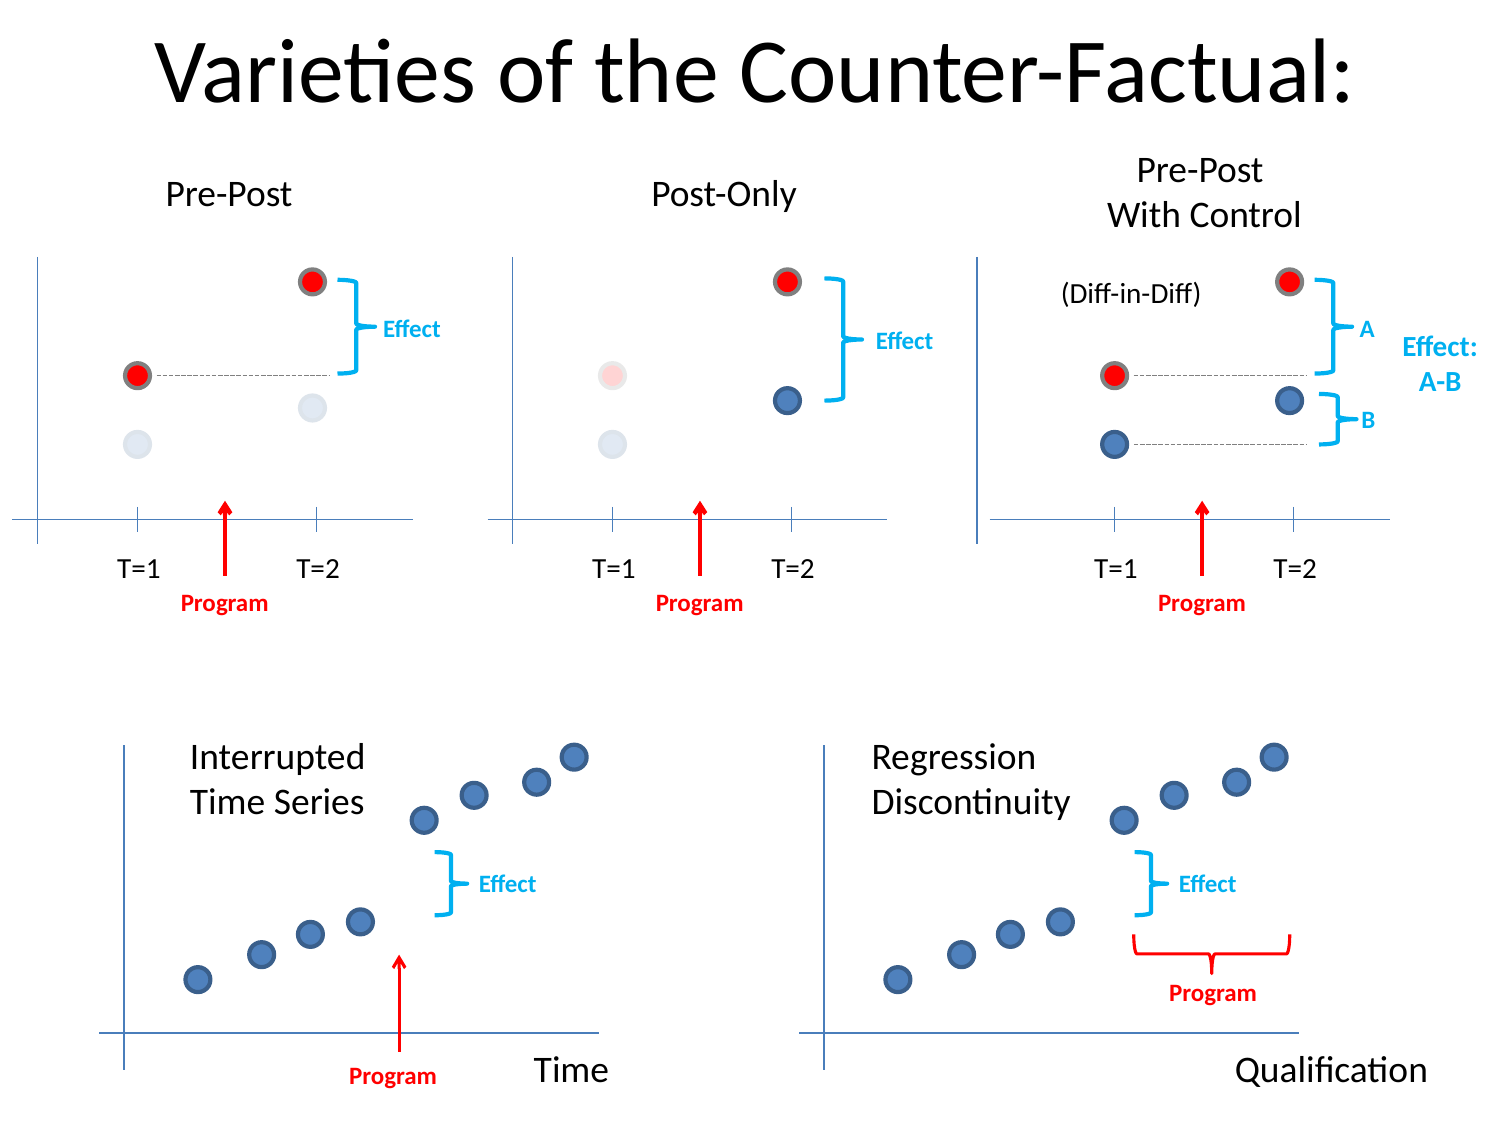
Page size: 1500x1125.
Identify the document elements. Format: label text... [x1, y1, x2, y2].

text_box [345, 907, 376, 937]
text_box [247, 940, 277, 970]
text_box T=1 [577, 541, 651, 592]
text_box T=1 [1079, 541, 1153, 592]
text_box Program [1154, 969, 1272, 1014]
text_box Interrupted Time Series [175, 724, 381, 830]
text_box Program [166, 579, 284, 625]
text_box [1045, 907, 1075, 937]
text_box [995, 919, 1025, 949]
text_box [772, 267, 803, 297]
text_box T=2 [281, 541, 355, 592]
text_box Effect: A-B [1387, 320, 1493, 405]
text_box Regression Discontinuity [856, 724, 1086, 830]
text_box [100, 390, 385, 495]
text_box [559, 742, 589, 772]
text_box [337, 279, 368, 375]
text_box T=2 [1258, 541, 1332, 592]
text_box [1100, 361, 1130, 391]
text_box [772, 386, 803, 416]
text_box [1222, 767, 1252, 797]
text_box B [1346, 396, 1391, 441]
text_box Effect [861, 317, 949, 362]
text_box [122, 361, 153, 390]
text_box T=2 [756, 541, 830, 592]
text_box A [1344, 305, 1390, 351]
text_box [522, 767, 552, 797]
text_box Program [334, 1051, 452, 1097]
text_box Effect [368, 305, 456, 351]
text_box [1314, 279, 1344, 375]
text_box [575, 342, 653, 477]
text_box [1318, 393, 1346, 446]
text_box [947, 940, 977, 970]
text_box (Diff-in-Diff) [1046, 266, 1217, 317]
text_box [409, 805, 439, 835]
text_box Program [641, 579, 759, 625]
text_box Post-Only [636, 161, 812, 222]
text_box Pre-Post [150, 161, 308, 222]
text_box [1109, 805, 1139, 835]
text_box [183, 965, 213, 995]
text_box Program [1143, 579, 1261, 625]
text_box Effect [464, 860, 552, 906]
text_box [1259, 742, 1289, 772]
text_box [1275, 267, 1305, 297]
text_box [824, 277, 861, 402]
text_box [883, 965, 913, 995]
text_box Effect [1164, 860, 1252, 906]
text_box [297, 267, 328, 297]
text_box [1275, 386, 1305, 416]
text_box Qualification [1220, 1037, 1443, 1098]
text_box [434, 851, 464, 917]
text_box [1159, 780, 1189, 810]
text_box [1134, 851, 1164, 917]
text_box Time [519, 1037, 625, 1098]
text_box [1132, 934, 1291, 975]
text_box [295, 919, 325, 949]
text_box T=1 [102, 541, 176, 592]
text_box Pre-Post With Control [1092, 137, 1317, 243]
text_box [1100, 429, 1130, 459]
title Varieties of the Counter-Factual: [80, 0, 1431, 160]
text_box [459, 780, 489, 810]
